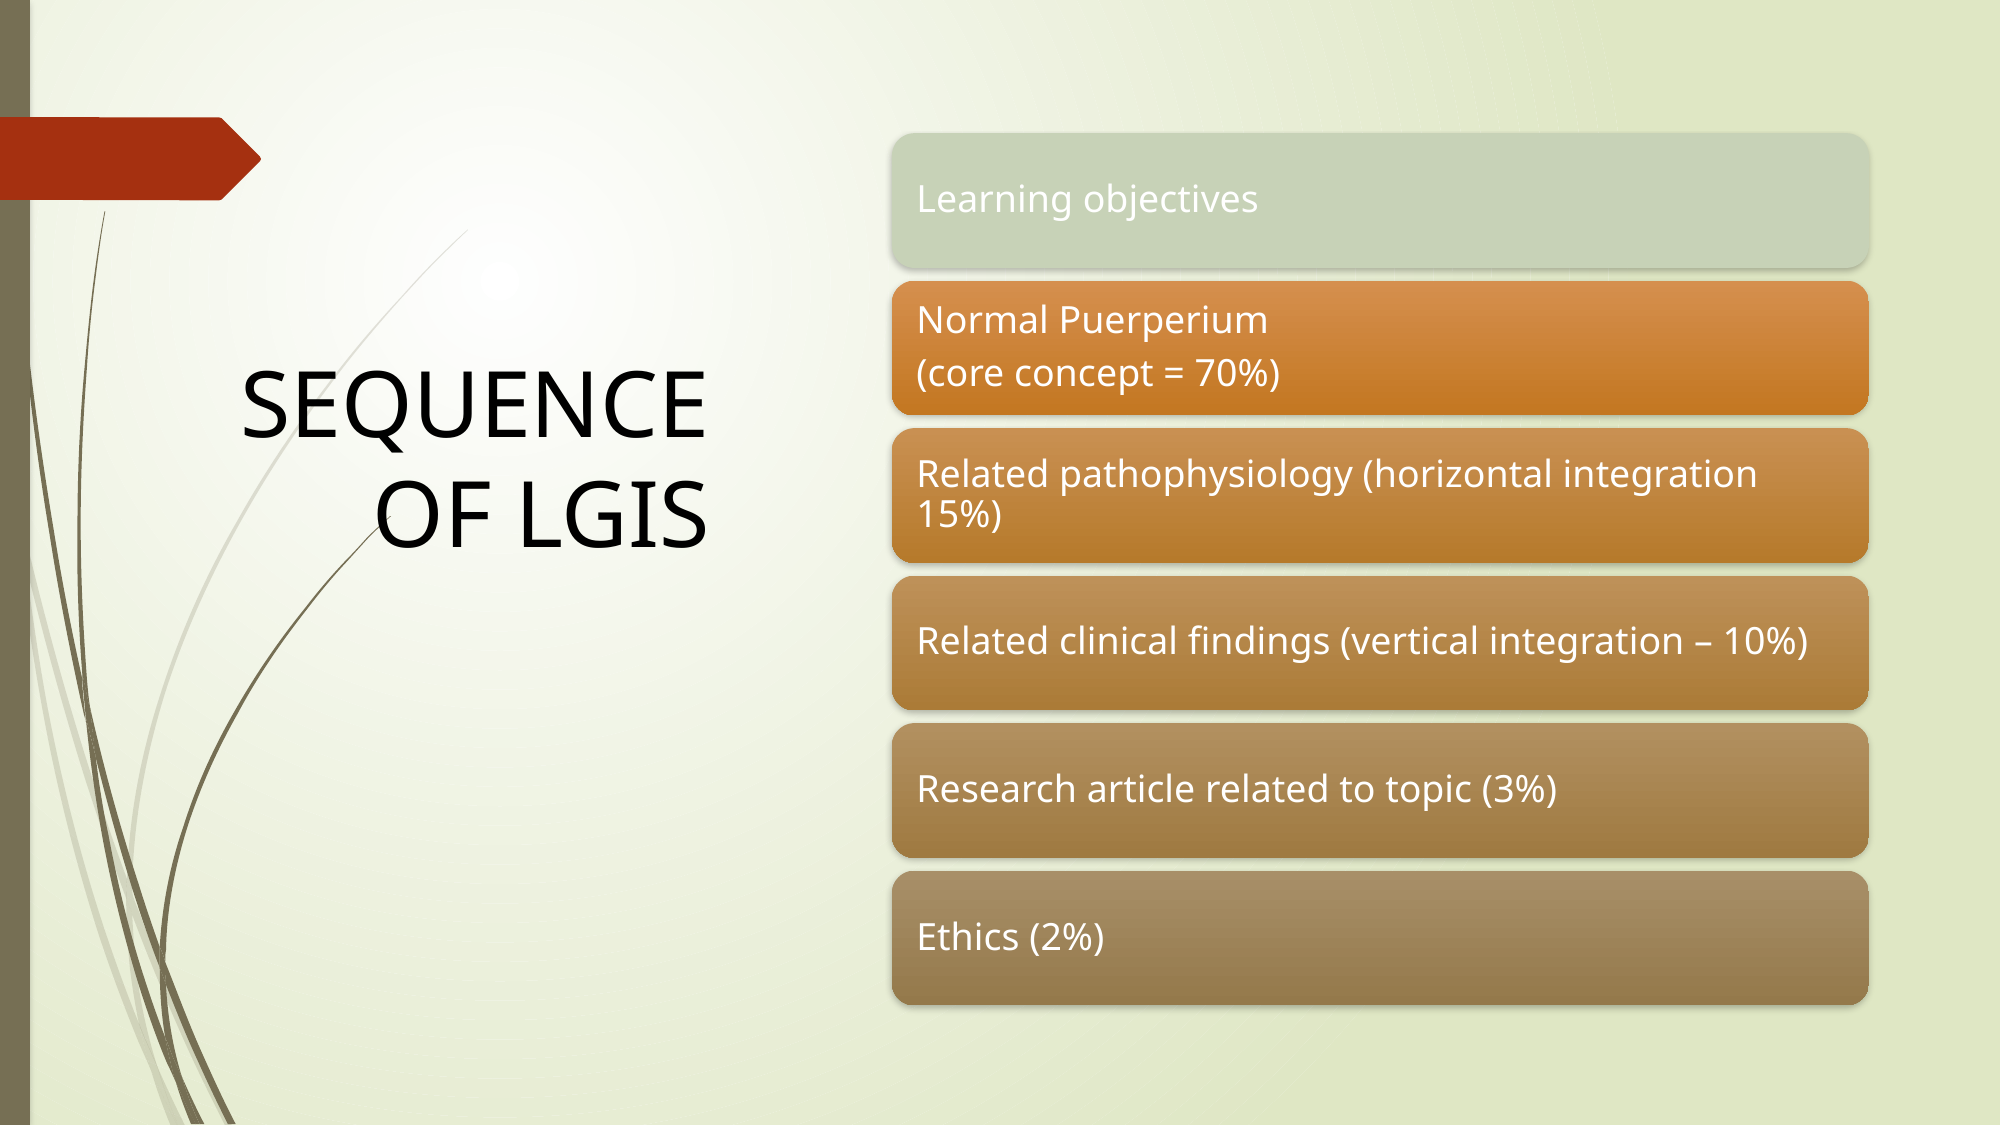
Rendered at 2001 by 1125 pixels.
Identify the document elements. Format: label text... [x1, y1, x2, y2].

title SEQUENCE OF LGIS [111, 338, 725, 775]
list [891, 127, 1870, 1012]
